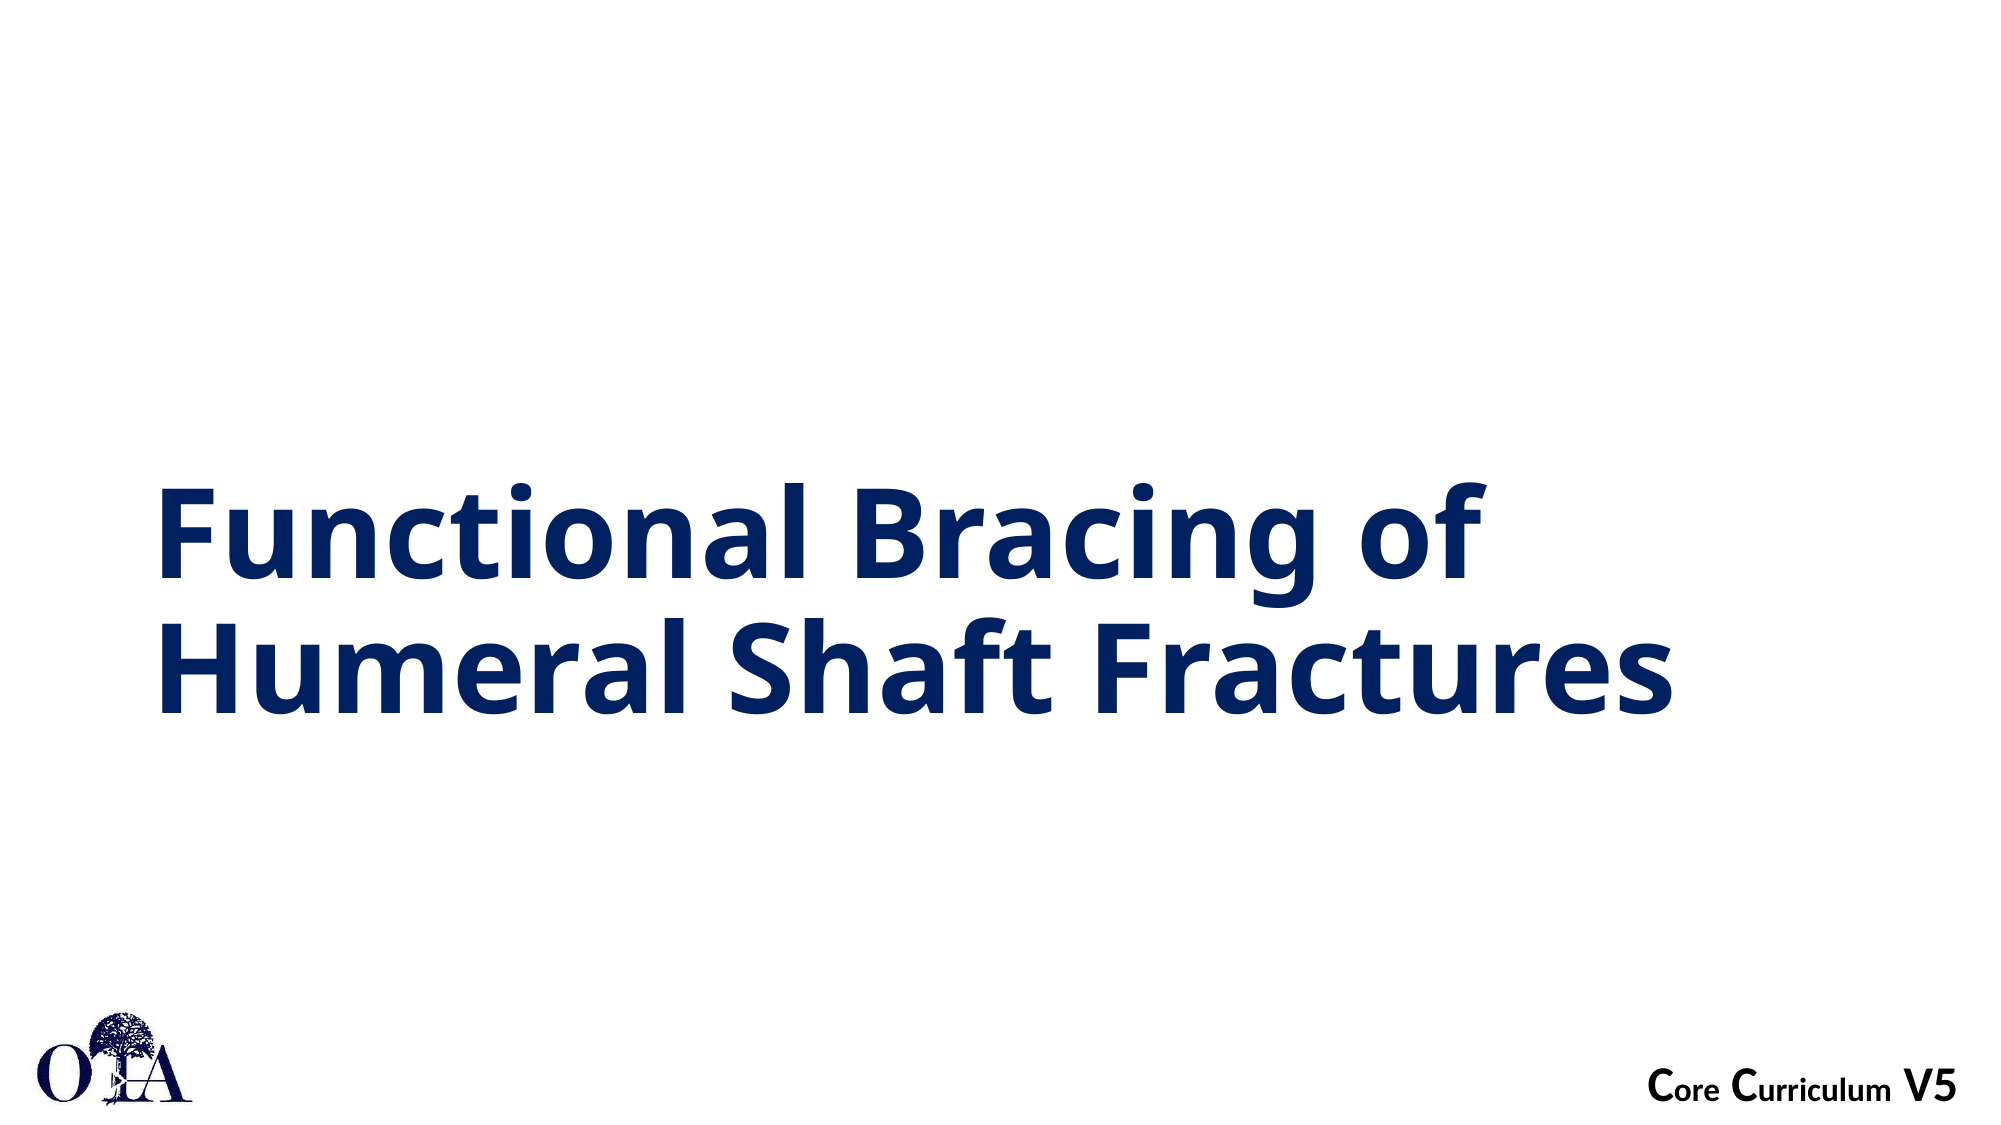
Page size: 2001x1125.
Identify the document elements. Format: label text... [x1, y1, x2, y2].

picture [28, 1010, 200, 1108]
title Functional Bracing of Humeral Shaft Fractures [136, 280, 1862, 749]
